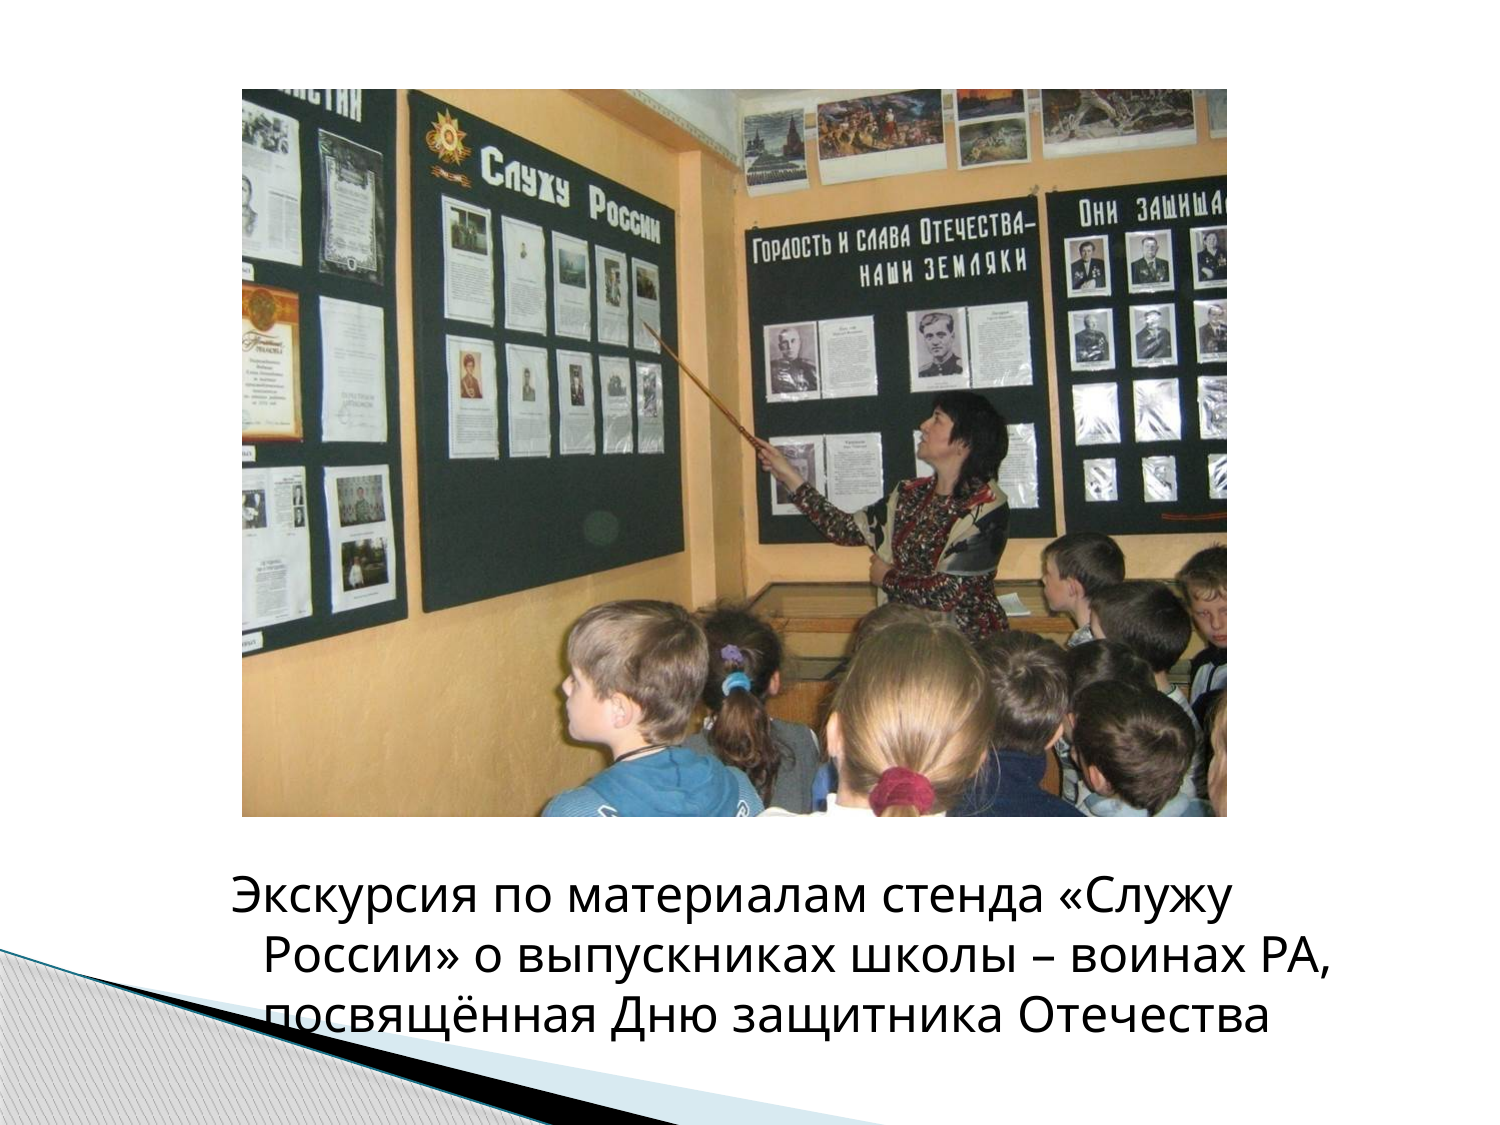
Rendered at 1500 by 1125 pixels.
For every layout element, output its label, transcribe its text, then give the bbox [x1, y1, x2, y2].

picture [241, 89, 1227, 818]
list Экскурсия по материалам стенда «Служу России» о выпускниках школы – воинах РА, посвящённая Дню защитника Отечества [187, 855, 1454, 1029]
